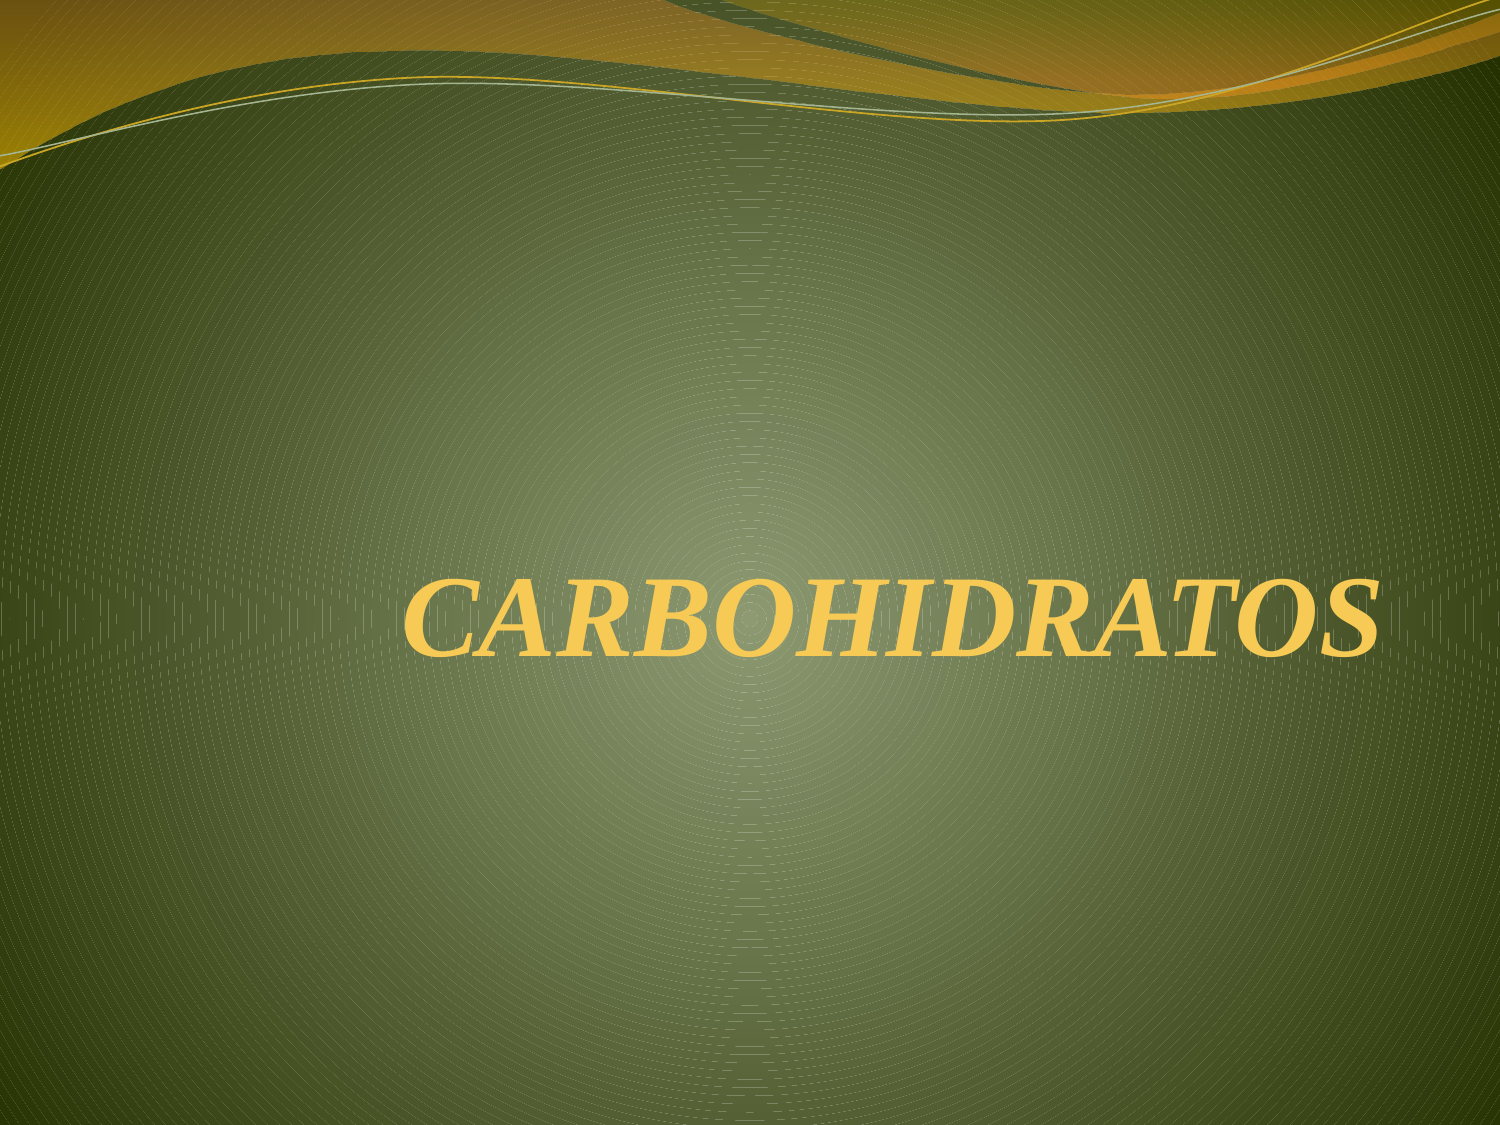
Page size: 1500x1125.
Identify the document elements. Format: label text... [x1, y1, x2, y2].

title CARBOHIDRATOS [112, 349, 1388, 680]
